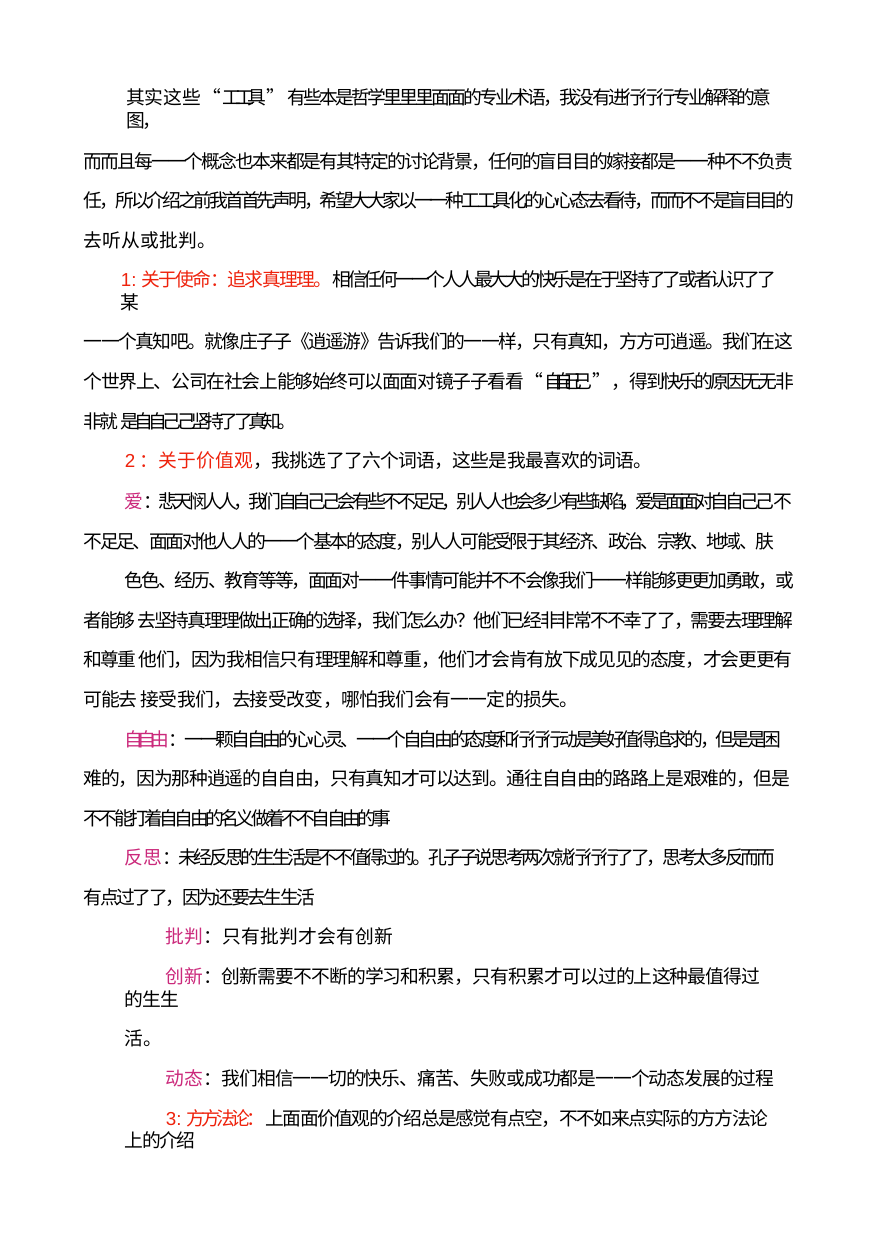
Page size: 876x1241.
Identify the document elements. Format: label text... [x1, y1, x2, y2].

text_box 其实这些“⼯工具”有些本是哲学⾥里里⾯面的专业术语，我没有进⾏行行专业解释的意图， ⽽而且每⼀一个概念也本来都是有其特定的讨论背景，任何的盲⽬目的嫁接都是⼀一种不不负责 任，所以介绍之前我⾸首先声明，希望⼤大家以⼀一种⼯工具化的⼼心态去看待，⽽而不不是盲⽬目的 去听从或批判。 1:关于使命：追求真理理。相信任何⼀一个⼈人最⼤大的快乐是在于坚持了了或者认识了了某 ⼀一个真知吧。就像庄⼦子《逍遥游》告诉我们的⼀一样，只有真知，⽅方可逍遥。我们在这 个世界上、公司在社会上能够始终可以⾯面对镜⼦子看看“⾃自⼰己”，得到快乐的原因⽆无⾮非就 是⾃自⼰己坚持了了真知。 2：关于价值观，我挑选了了六个词语，这些是我最喜欢的词语。 爱：悲天悯⼈人，我们⾃自⼰己会有些不不⾜足，别⼈人也会多少有些缺陷，爱是⾯面对⾃自⼰己不 不⾜足、⾯面对他⼈人的⼀一个基本的态度，别⼈人可能受限于其经济、政治、宗教、地域、肤 ⾊色、经历、教育等等，⾯面对⼀一件事情可能并不不会像我们⼀一样能够更更加勇敢，或者能够 去坚持真理理做出正确的选择，我们怎么办？他们已经⾮非常不不幸了了，需要去理理解和尊重 他们，因为我相信只有理理解和尊重，他们才会肯有放下成⻅见的态度，才会更更有可能去 接受我们，去接受改变，哪怕我们会有⼀一定的损失。 ⾃自由：⼀一颗⾃自由的⼼心灵、⼀一个⾃自由的态度和⾏行行动是美好值得追求的，但是是困 难的，因为那种逍遥的⾃自由，只有真知才可以达到。通往⾃自由的路路上是艰难的，但是 不不能打着⾃自由的名义做着不不⾃自由的事 反思：未经反思的⽣生活是不不值得过的。孔⼦子说思考两次就⾏行行了了，思考太多反⽽而 有点过了了，因为还要去⽣生活 批判：只有批判才会有创新 创新：创新需要不不断的学习和积累，只有积累才可以过的上这种最值得过的⽣生 活。 动态：我们相信⼀一切的快乐、痛苦、失败或成功都是⼀一个动态发展的过程 3:⽅方法论：上⾯面价值观的介绍总是感觉有点空，不不如来点实际的⽅方法论上的介绍 [81, 83, 793, 1152]
